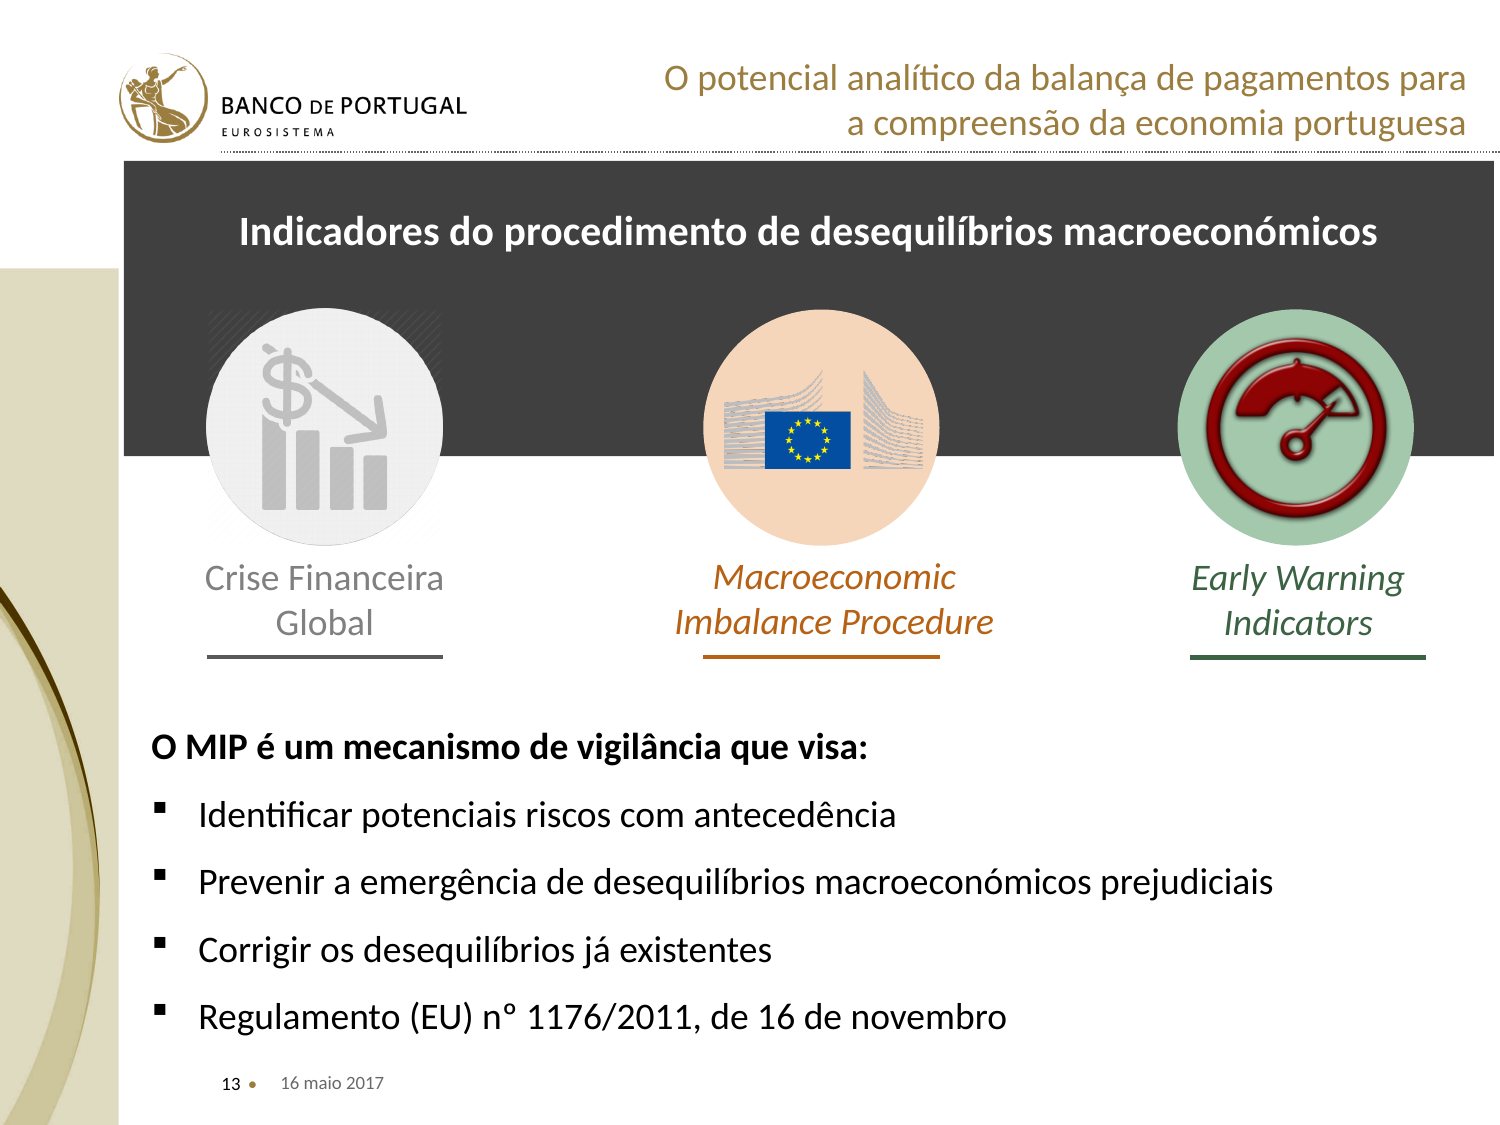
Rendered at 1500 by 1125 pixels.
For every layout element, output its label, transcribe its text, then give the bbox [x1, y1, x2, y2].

picture [0, 268, 119, 1125]
picture [206, 308, 444, 545]
picture [723, 370, 924, 470]
text_box Crise Financeira Global [159, 545, 491, 651]
text_box O MIP é um mecanismo de vigilância que visa: Identificar potenciais riscos com antecedência Prevenir a emergência de desequilíbrios macroeconómicos prejudiciais Corrigir os desequilíbrios já existentes Regulamento (EU) nº 1176/2011, de 16 de novembro [136, 692, 1500, 1045]
text_box Indicadores do procedimento de desequilíbrios macroeconómicos [123, 196, 1494, 262]
text_box Macroeconomic Imbalance Procedure [620, 544, 1049, 650]
text_box [701, 307, 942, 544]
picture [1165, 297, 1427, 558]
picture [119, 53, 467, 143]
text_box Early Warning Indicators [1132, 545, 1464, 651]
text_box [122, 159, 1496, 458]
